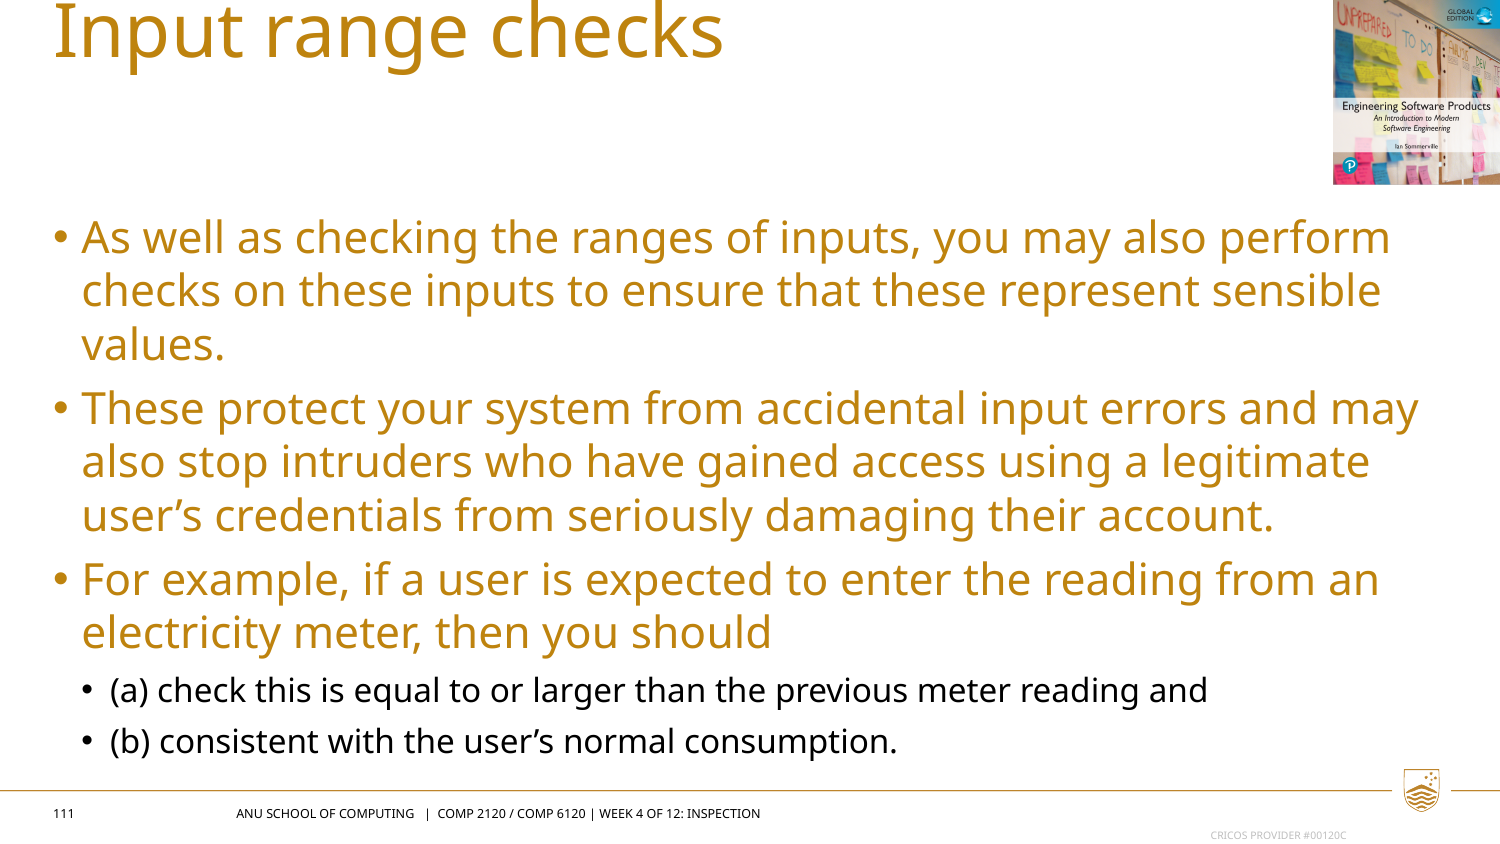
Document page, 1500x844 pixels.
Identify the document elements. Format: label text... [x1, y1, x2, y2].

picture [0, 769, 1500, 812]
slide_number 111 [53, 806, 113, 824]
picture [1333, 0, 1500, 185]
list As well as checking the ranges of inputs, you may also perform checks on these inputs to ensure that these represent sensible values. These protect your system from accidental input errors and may also stop intruders who have gained access using a legitimate user’s credentials from seriously damaging their account. For example, if a user is expected to enter the reading from an electricity meter, then you should (a) check this is equal to or larger than the previous meter reading and (b) consistent with the user’s normal consumption. [53, 145, 1441, 765]
list Input range checks [53, 0, 1333, 145]
footer ANU SCHOOL OF COMPUTING | COMP 2120 / COMP 6120 | WEEK 4 OF 12: Inspection [236, 806, 1122, 824]
